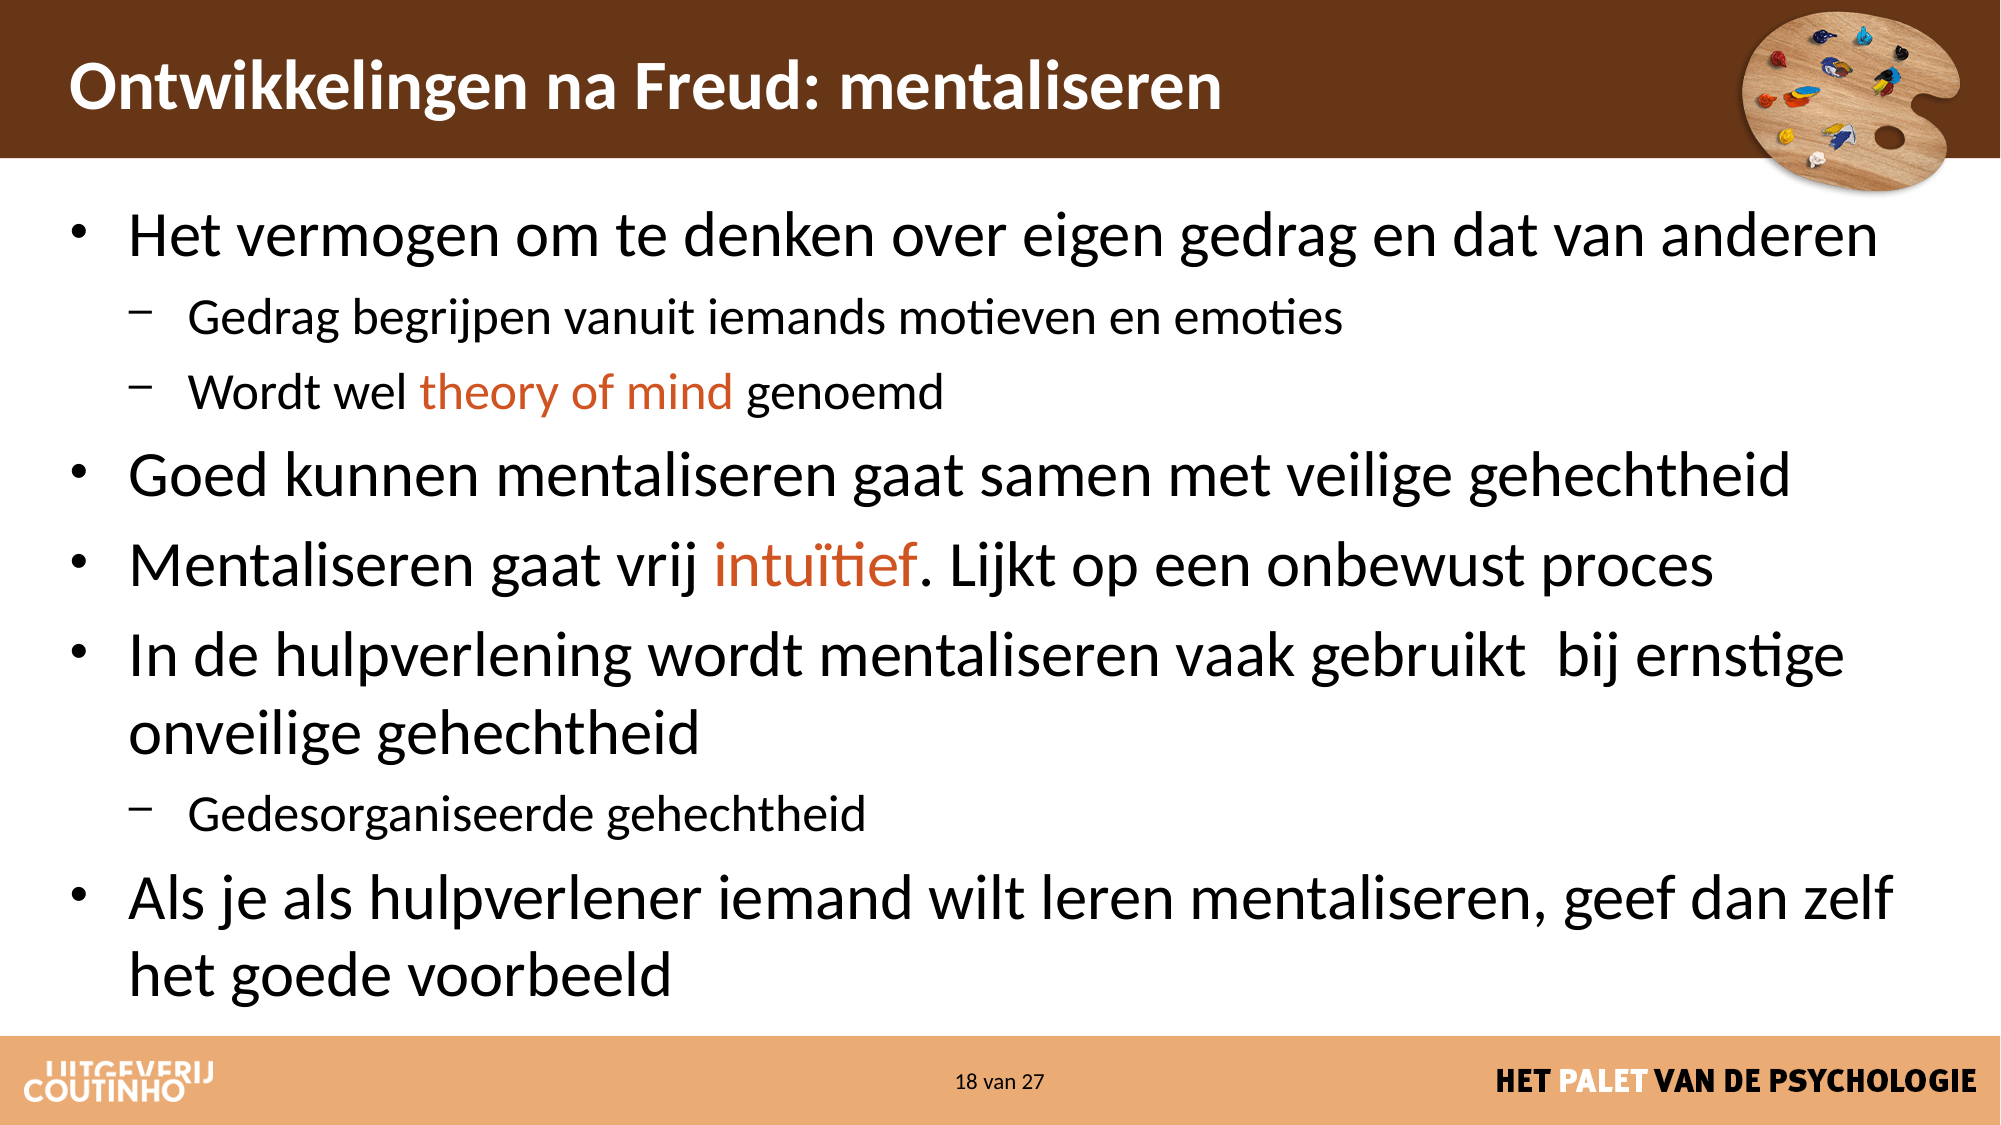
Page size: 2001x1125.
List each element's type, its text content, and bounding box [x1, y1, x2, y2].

list Het vermogen om te denken over eigen gedrag en dat van anderen Gedrag begrijpen vanuit iemands motieven en emoties Wordt wel theory of mind genoemd Goed kunnen mentaliseren gaat samen met veilige gehechtheid Mentaliseren gaat vrij intuïtief. Lijkt op een onbewust proces In de hulpverlening wordt mentaliseren vaak gebruikt bij ernstige onveilige gehechtheid Gedesorganiseerde gehechtheid Als je als hulpverlener iemand wilt leren mentaliseren, geef dan zelf het goede voorbeeld [55, 184, 2000, 1000]
title Ontwikkelingen na Freud: mentaliseren [55, 31, 1721, 138]
picture [0, 0, 2001, 1125]
